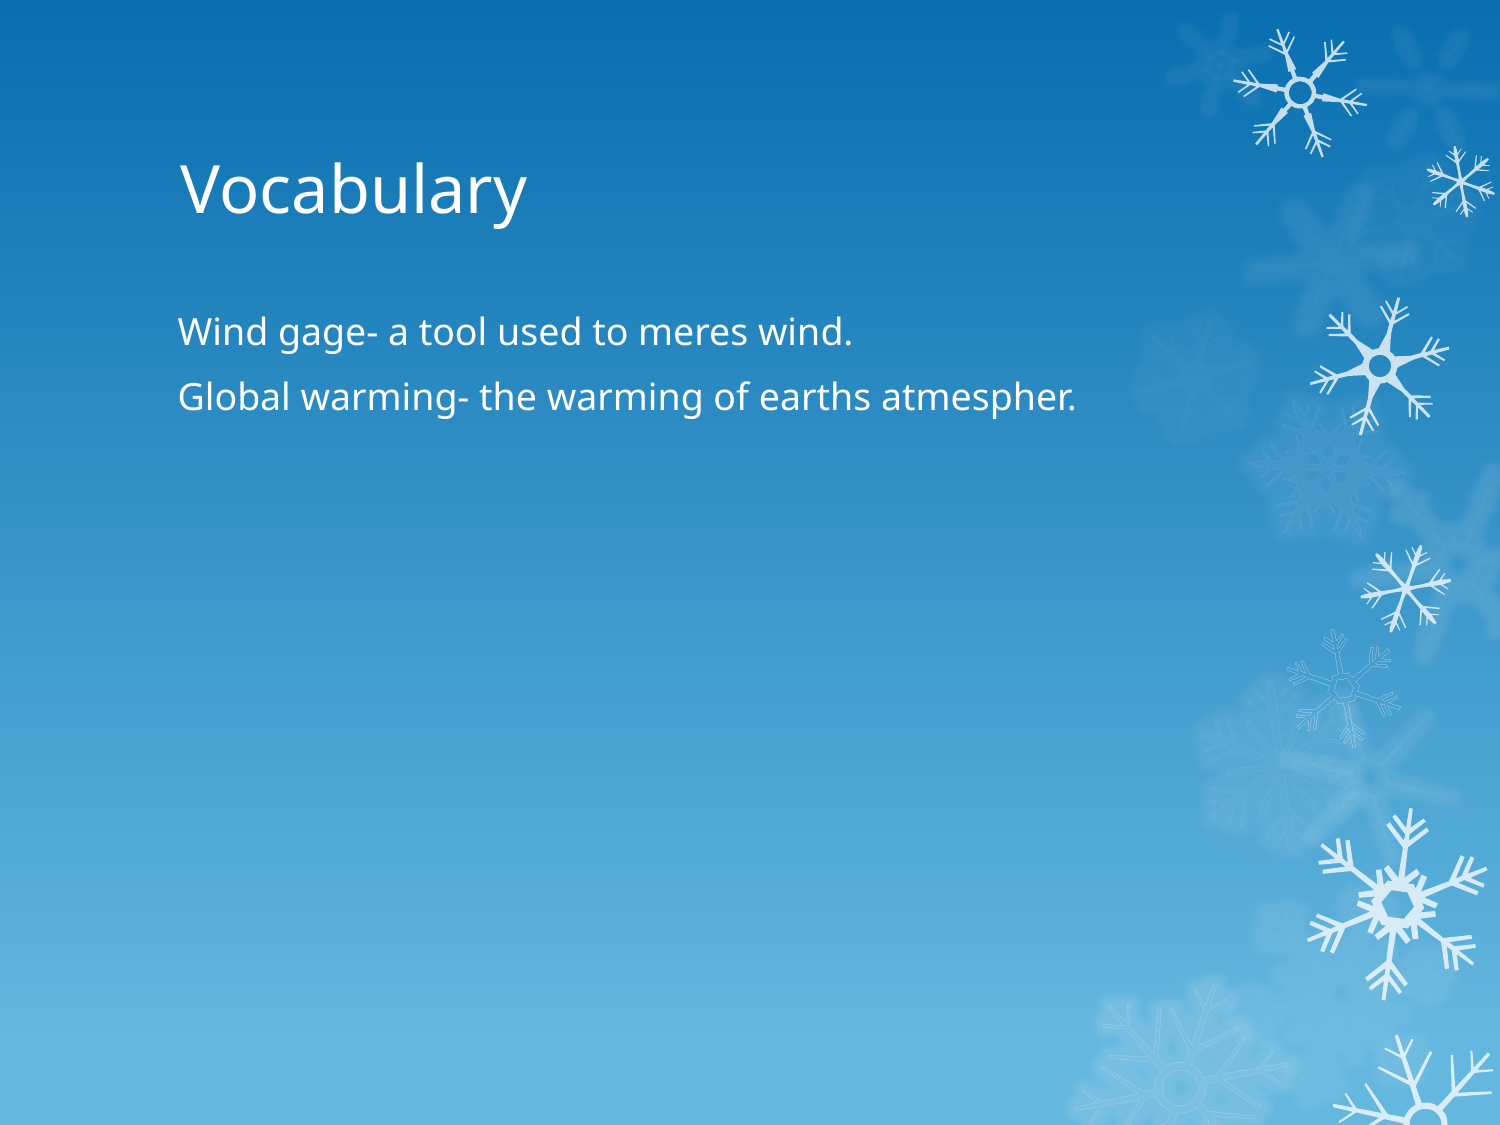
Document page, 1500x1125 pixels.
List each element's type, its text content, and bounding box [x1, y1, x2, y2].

list Wind gage- a tool used to meres wind. Global warming- the warming of earths atmespher. [162, 299, 1332, 965]
title Vocabulary [165, 110, 1335, 263]
